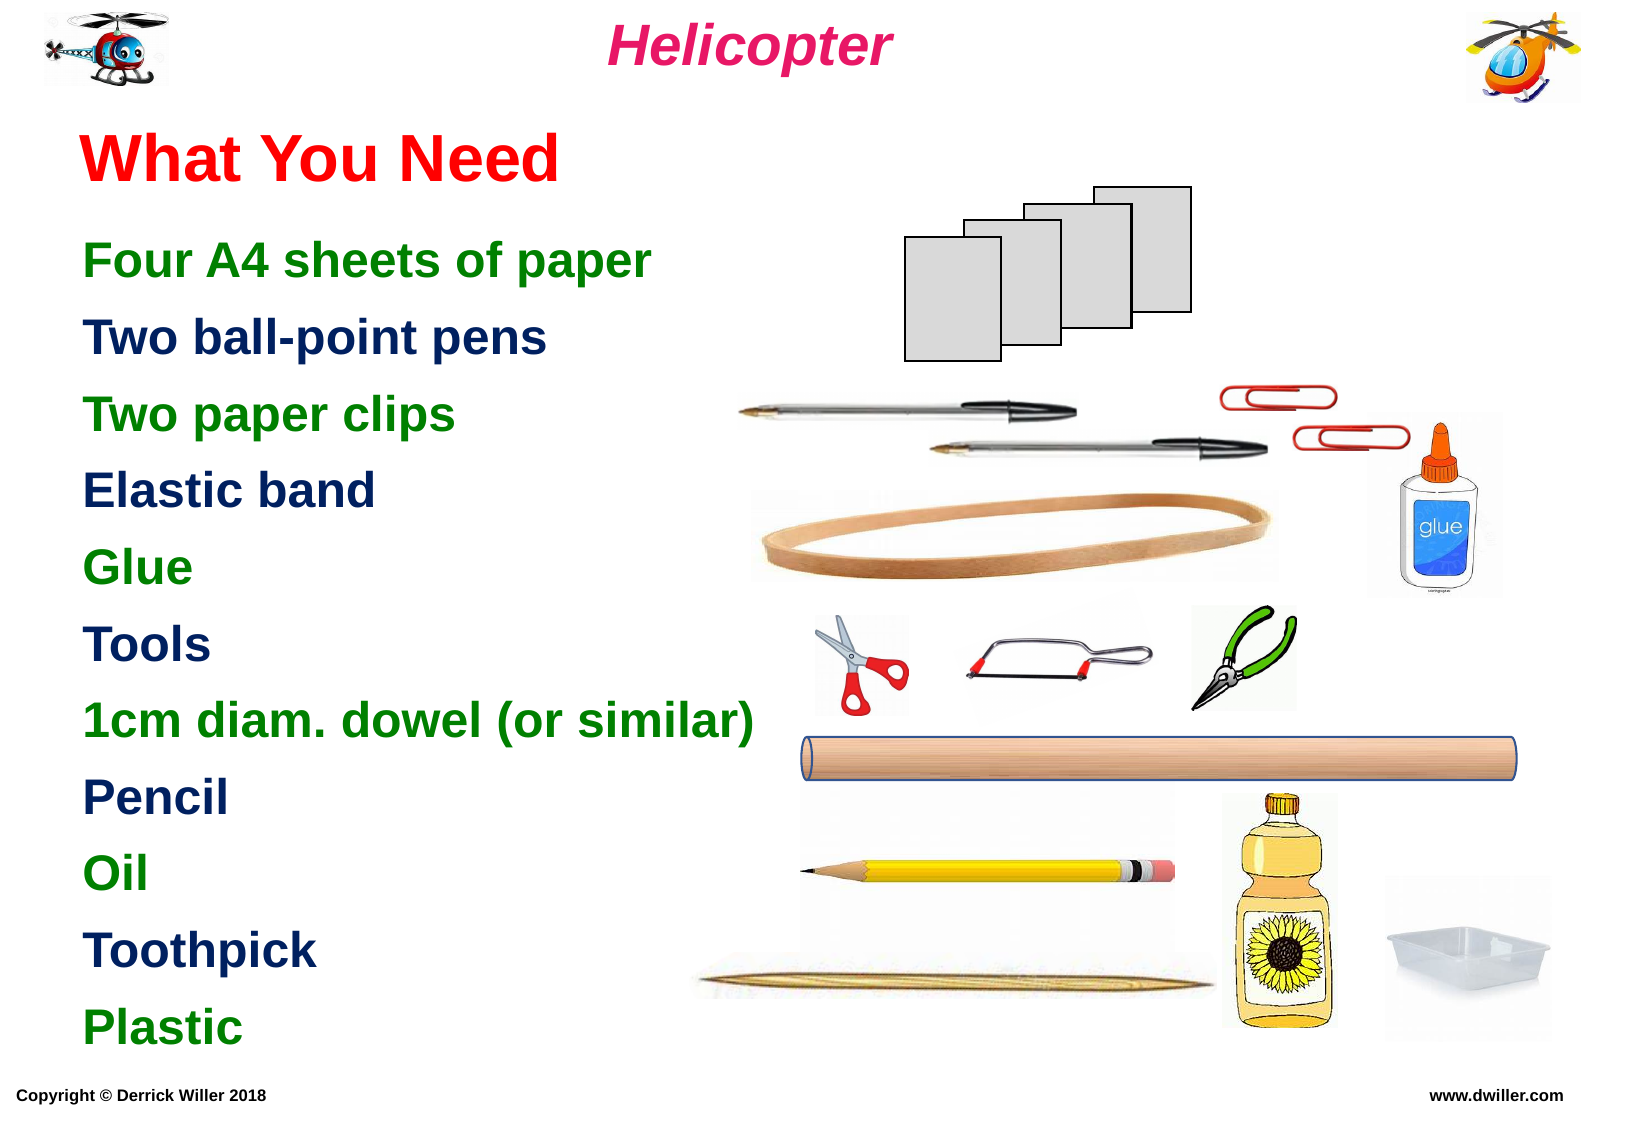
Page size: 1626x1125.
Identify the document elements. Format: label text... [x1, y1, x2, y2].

picture [1222, 793, 1338, 1028]
picture [815, 615, 909, 716]
picture [1466, 12, 1581, 103]
text_box What You Need [64, 107, 578, 203]
picture [689, 753, 1217, 999]
picture [1385, 875, 1552, 1042]
text_box Four A4 sheets of paper Two ball-point pens Two paper clips Elastic band Glue Tools 1cm diam. dowel (or similar) Pencil Oil Toothpick Plastic [67, 220, 771, 1062]
text_box [800, 735, 1518, 782]
picture [738, 239, 1503, 726]
picture [44, 12, 169, 86]
picture [1190, 605, 1297, 711]
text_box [904, 187, 1192, 362]
